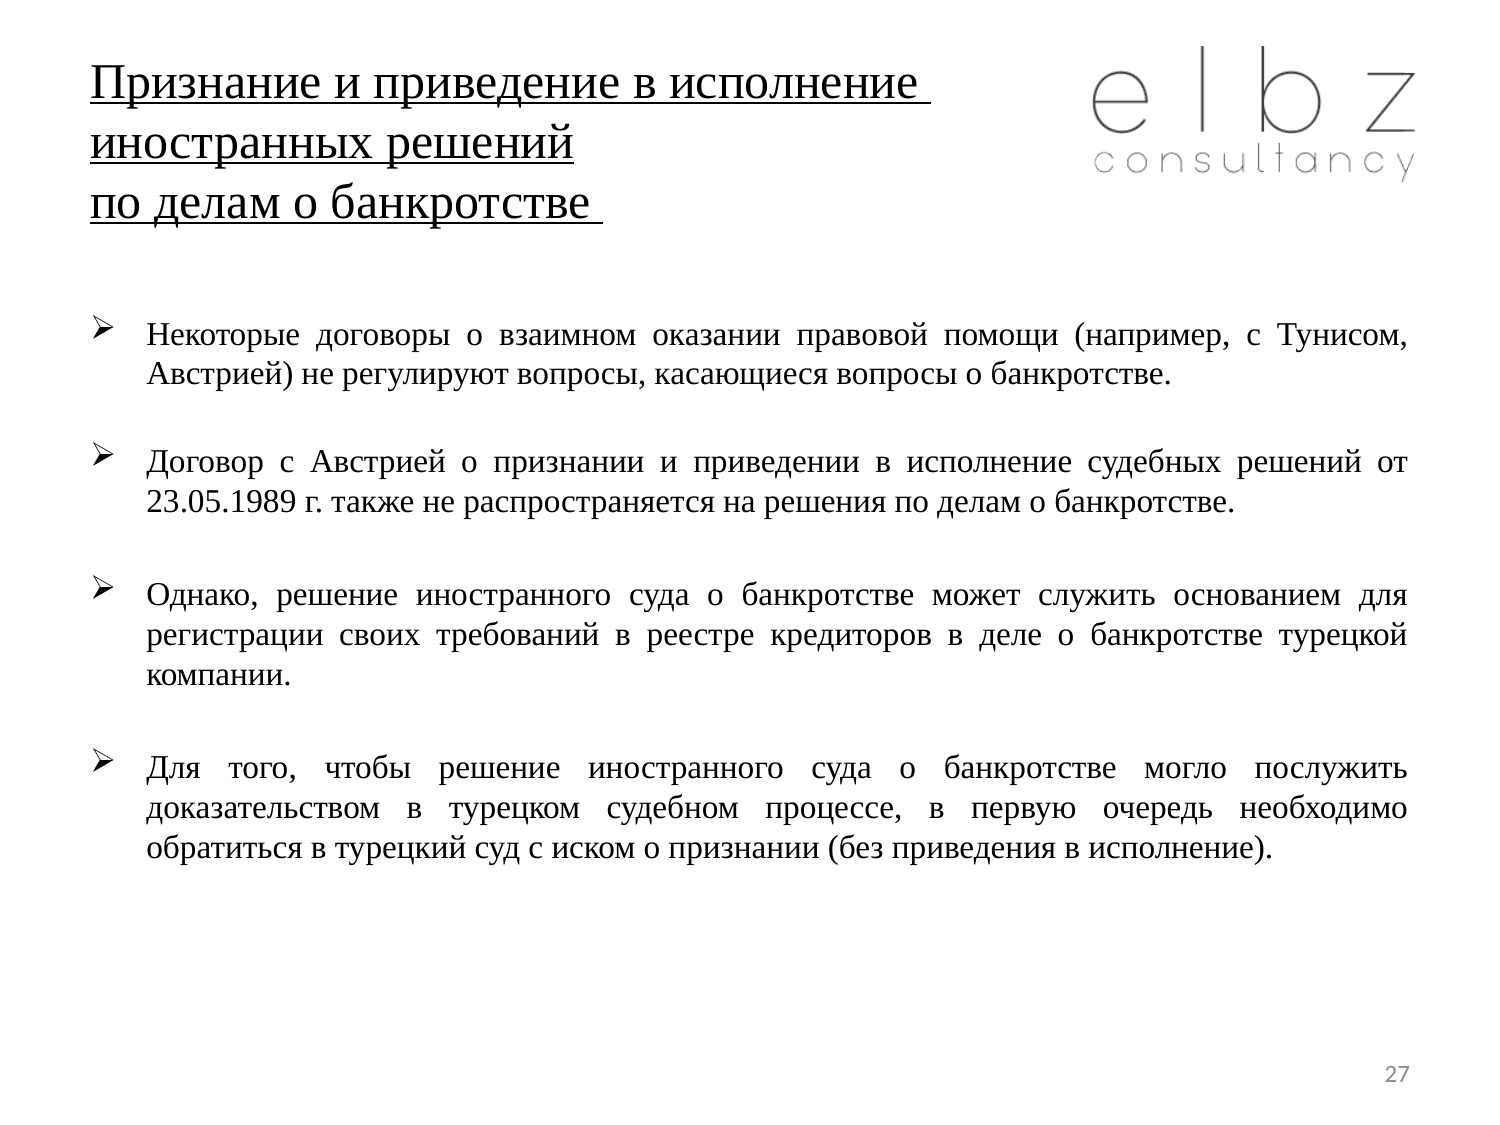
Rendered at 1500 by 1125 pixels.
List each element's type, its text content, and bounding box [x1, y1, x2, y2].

title Признание и приведение в исполнение иностранных решений по делам о банкротстве [75, 45, 1425, 233]
picture [1092, 45, 1418, 182]
list Некоторые договоры о взаимном оказании правовой помощи (например, с Тунисом, Австрией) не регулируют вопросы, касающиеся вопросы о банкротстве. Договор с Австрией о признании и приведении в исполнение судебных решений от 23.05.1989 г. также не распространяется на решения по делам о банкротстве. Однако, решение иностранного суда о банкротстве может служить основанием для регистрации своих требований в реестре кредиторов в деле о банкротстве турецкой компании. Для того, чтобы решение иностранного суда о банкротстве могло послужить доказательством в турецком судебном процессе, в первую очередь необходимо обратиться в турецкий суд с иском о признании (без приведения в исполнение). [75, 262, 1425, 1094]
slide_number 27 [1074, 1042, 1425, 1103]
